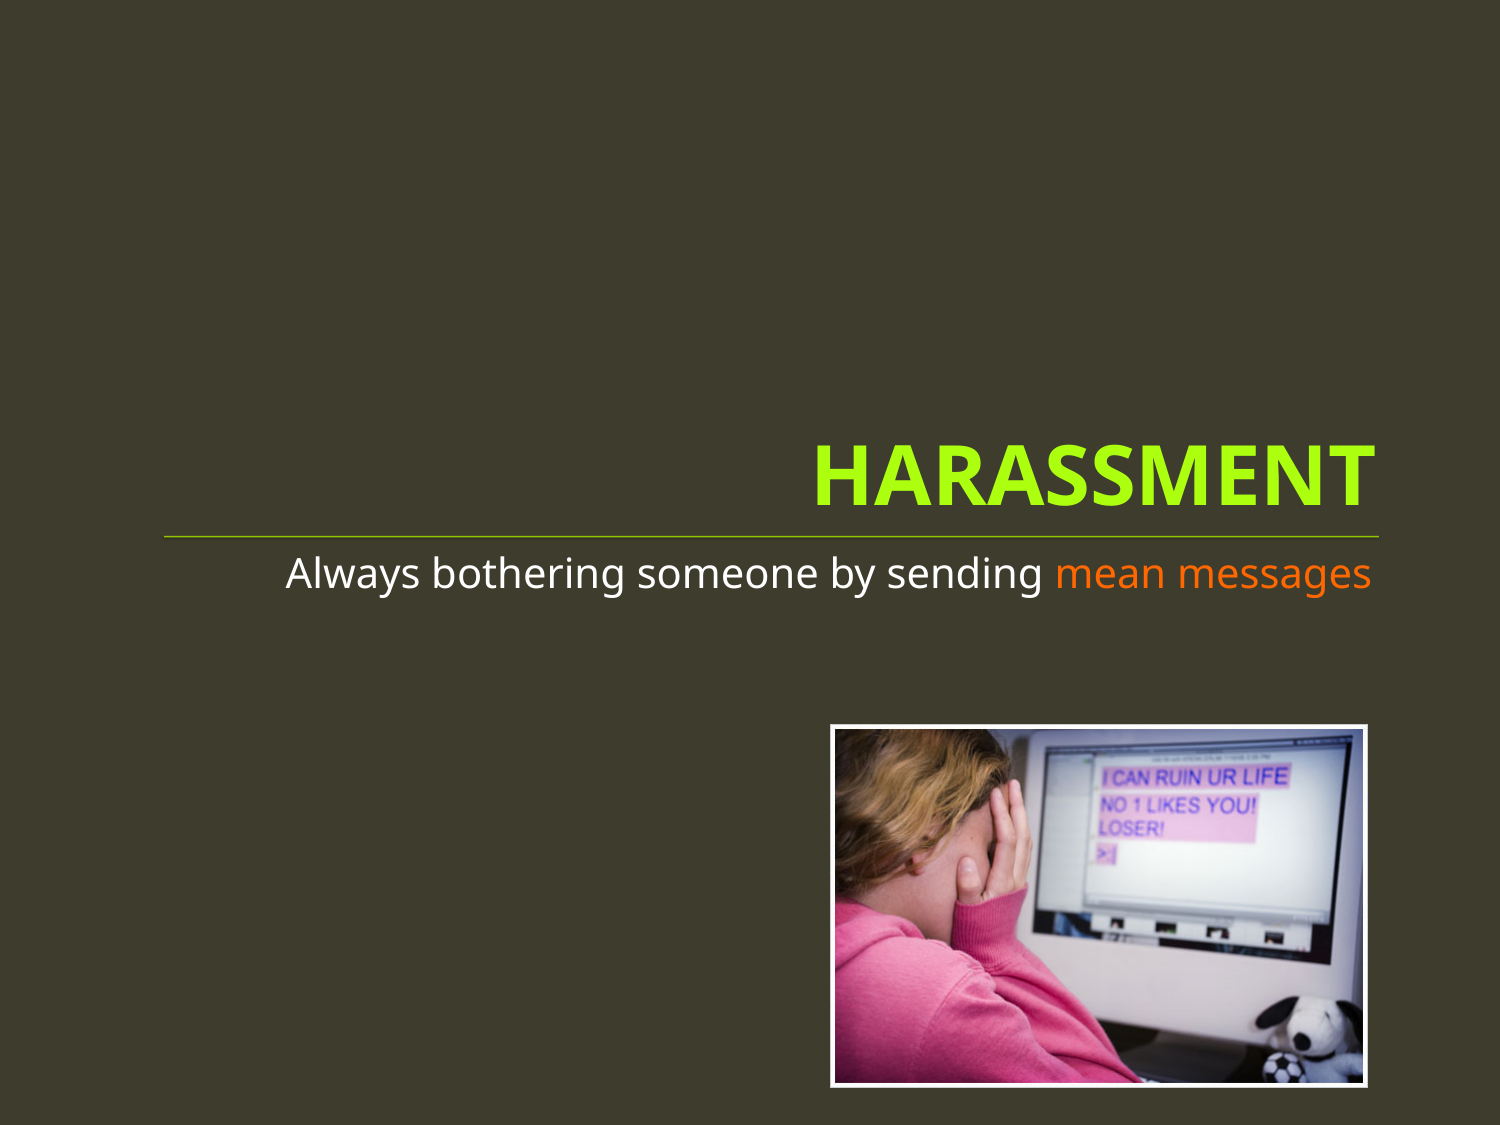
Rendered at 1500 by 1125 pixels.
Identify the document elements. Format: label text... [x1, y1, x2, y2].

picture [830, 724, 1369, 1088]
title HARASSMENT [118, 81, 1394, 530]
list Always bothering someone by sending mean messages [118, 539, 1394, 787]
